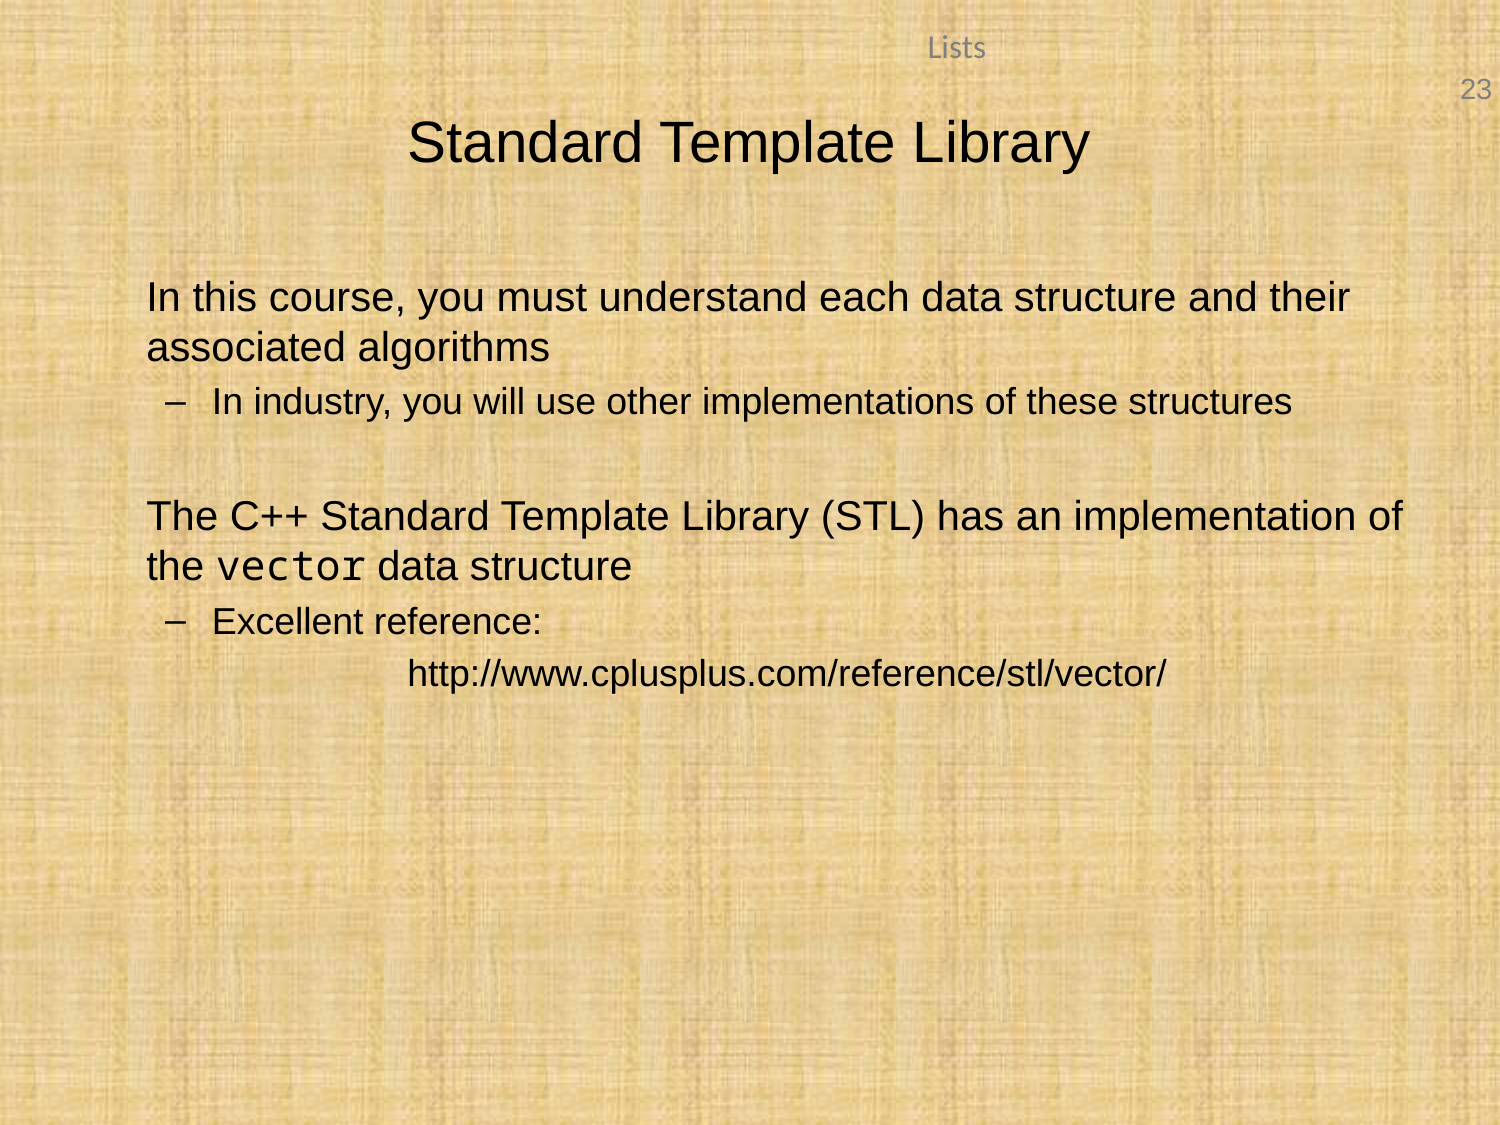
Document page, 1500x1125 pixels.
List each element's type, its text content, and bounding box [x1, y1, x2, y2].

title Standard Template Library [74, 44, 1426, 233]
picture [0, 0, 1500, 1125]
list In this course, you must understand each data structure and their associated algorithms In industry, you will use other implementations of these structures The C++ Standard Template Library (STL) has an implementation of the vector data structure Excellent reference: http://www.cplusplus.com/reference/stl/vector/ [74, 262, 1426, 1006]
